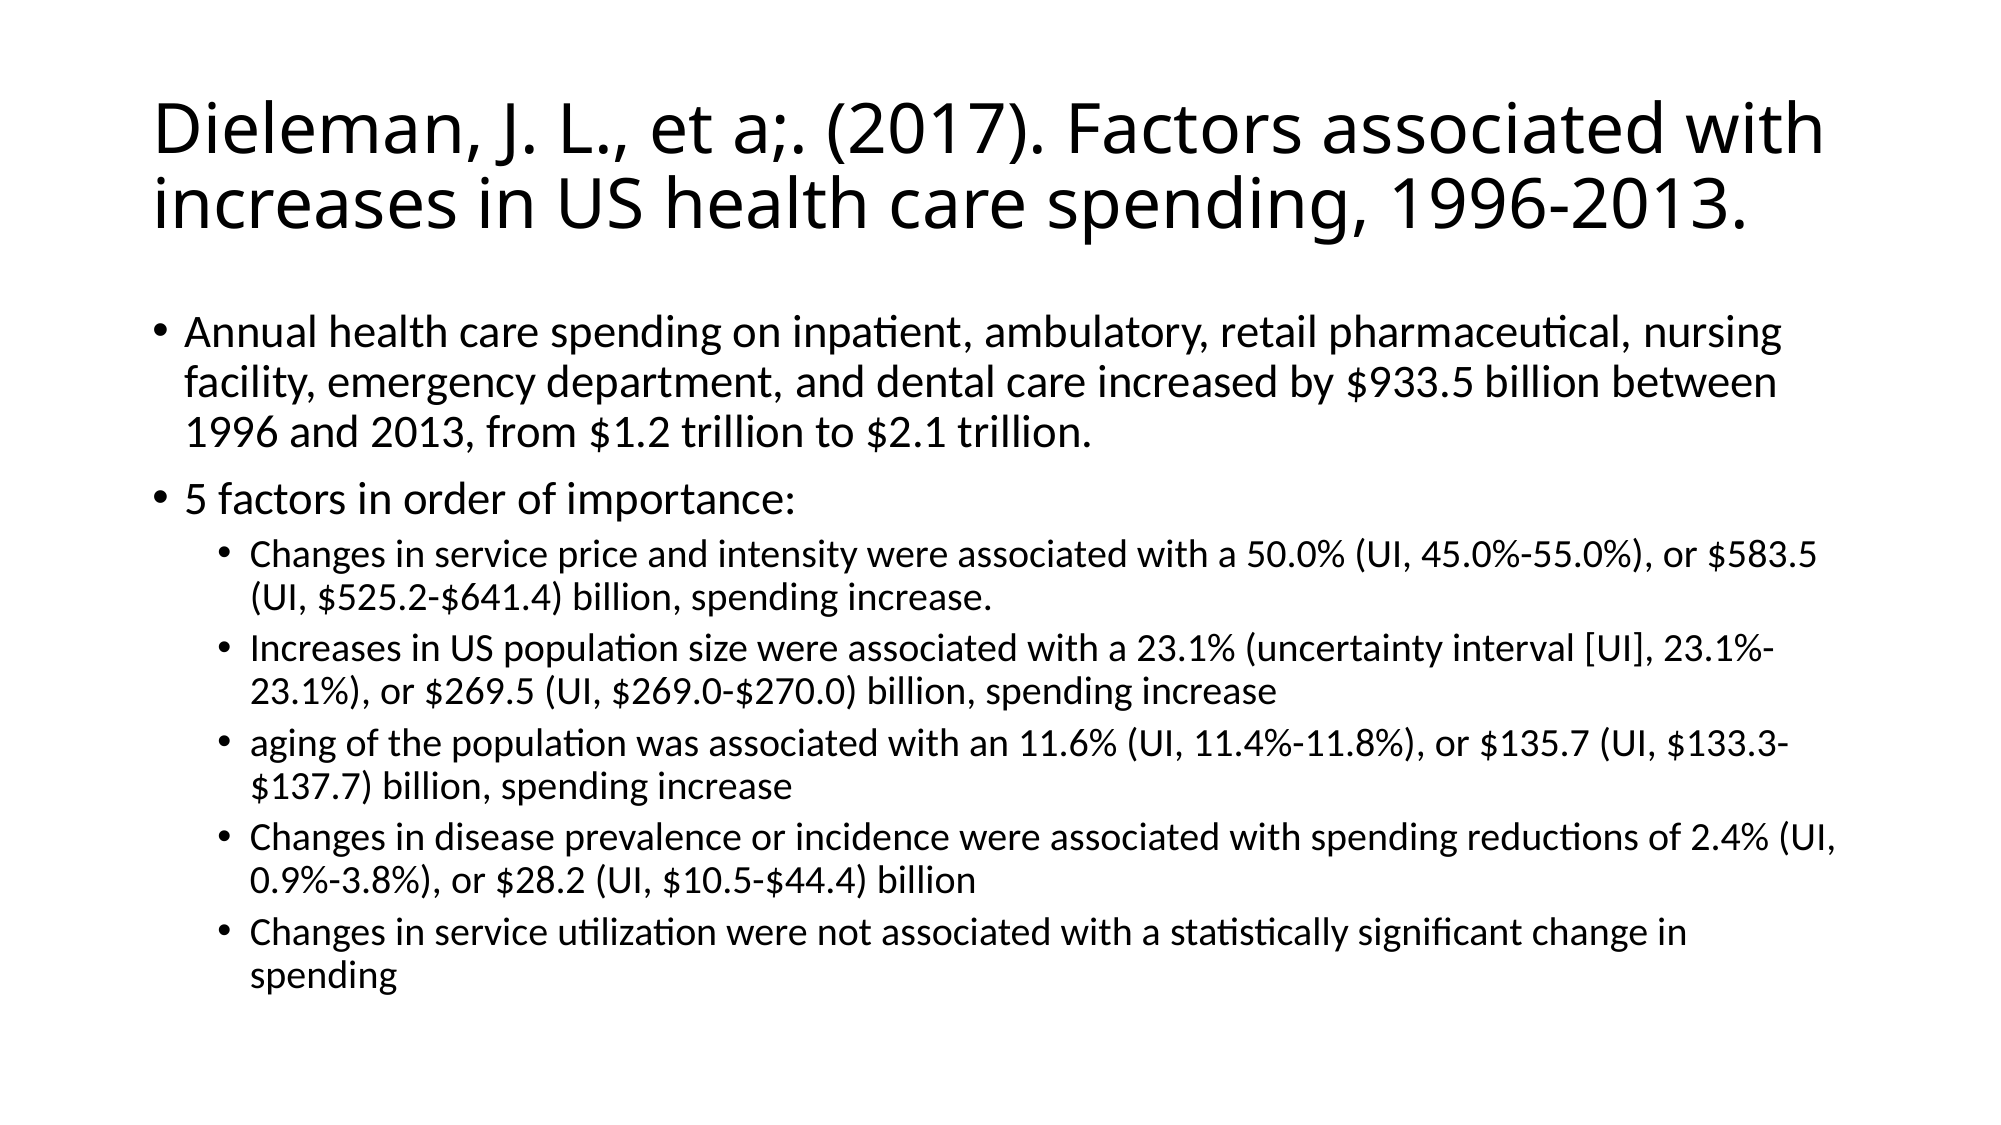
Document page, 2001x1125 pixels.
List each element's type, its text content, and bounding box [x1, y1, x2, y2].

title Dieleman, J. L., et a;. (2017). Factors associated with increases in US health care spending, 1996-2013. [137, 59, 1863, 278]
list Annual health care spending on inpatient, ambulatory, retail pharmaceutical, nursing facility, emergency department, and dental care increased by $933.5 billion between 1996 and 2013, from $1.2 trillion to $2.1 trillion. 5 factors in order of importance: Changes in service price and intensity were associated with a 50.0% (UI, 45.0%-55.0%), or $583.5 (UI, $525.2-$641.4) billion, spending increase. Increases in US population size were associated with a 23.1% (uncertainty interval [UI], 23.1%-23.1%), or $269.5 (UI, $269.0-$270.0) billion, spending increase aging of the population was associated with an 11.6% (UI, 11.4%-11.8%), or $135.7 (UI, $133.3-$137.7) billion, spending increase Changes in disease prevalence or incidence were associated with spending reductions of 2.4% (UI, 0.9%-3.8%), or $28.2 (UI, $10.5-$44.4) billion Changes in service utilization were not associated with a statistically significant change in spending [137, 299, 1863, 1014]
